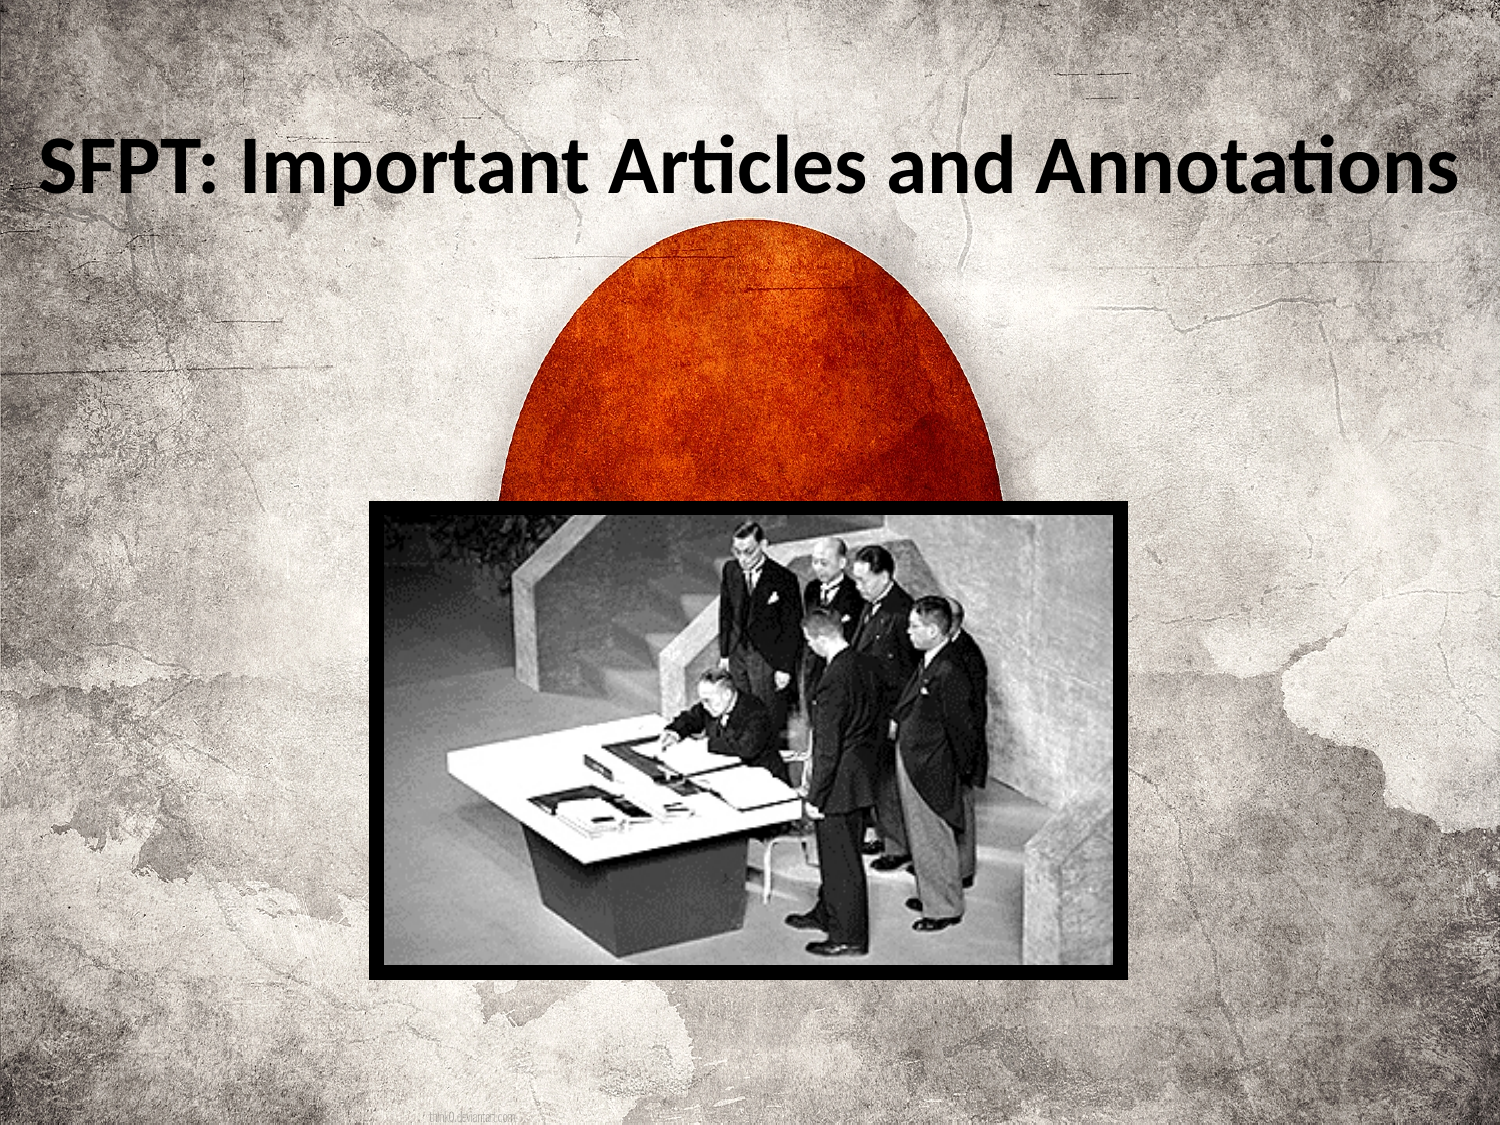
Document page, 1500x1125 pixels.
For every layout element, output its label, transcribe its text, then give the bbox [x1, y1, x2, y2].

picture [0, 254, 1500, 1125]
title SFPT: Important Articles and Annotations [0, 66, 1500, 254]
picture [0, 0, 1500, 66]
